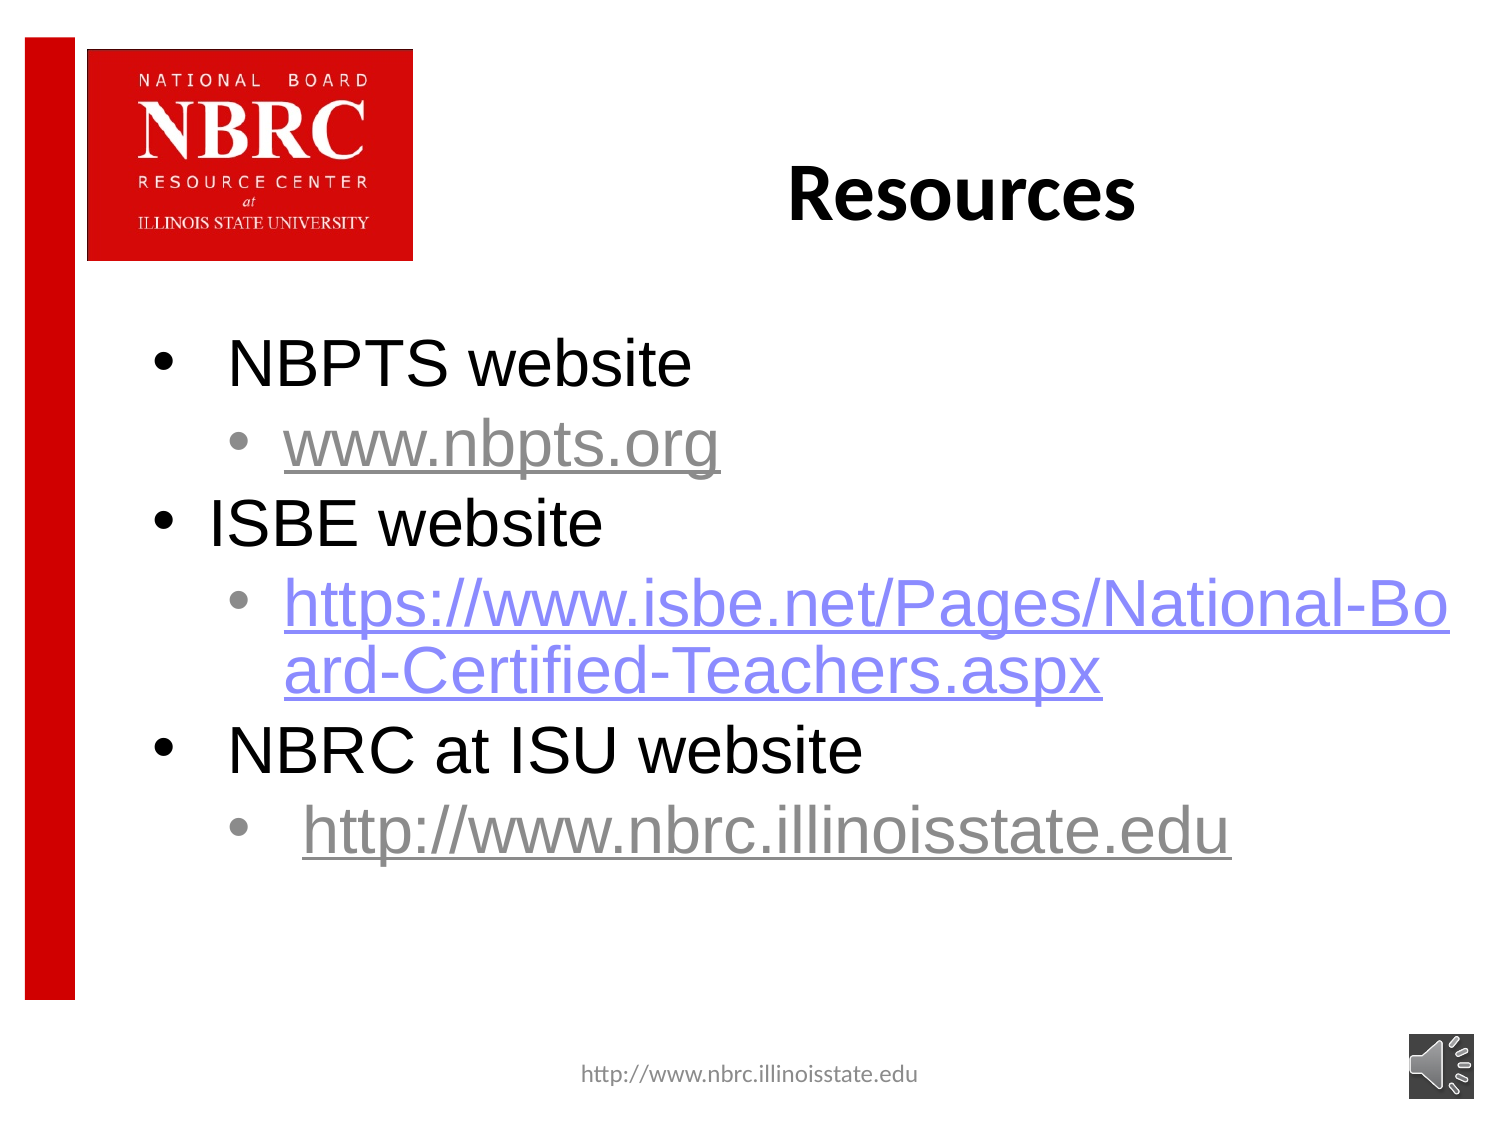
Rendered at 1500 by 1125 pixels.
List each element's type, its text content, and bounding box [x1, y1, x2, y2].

title Resources [450, 129, 1475, 312]
footer http://www.nbrc.illinoisstate.edu [512, 1042, 988, 1103]
subtitle NBPTS website www.nbpts.org ISBE website https://www.isbe.net/Pages/National-Board-Certified-Teachers.aspx NBRC at ISU website http://www.nbrc.illinoisstate.edu [137, 312, 1500, 1038]
picture [87, 49, 413, 261]
picture [1408, 1033, 1476, 1101]
